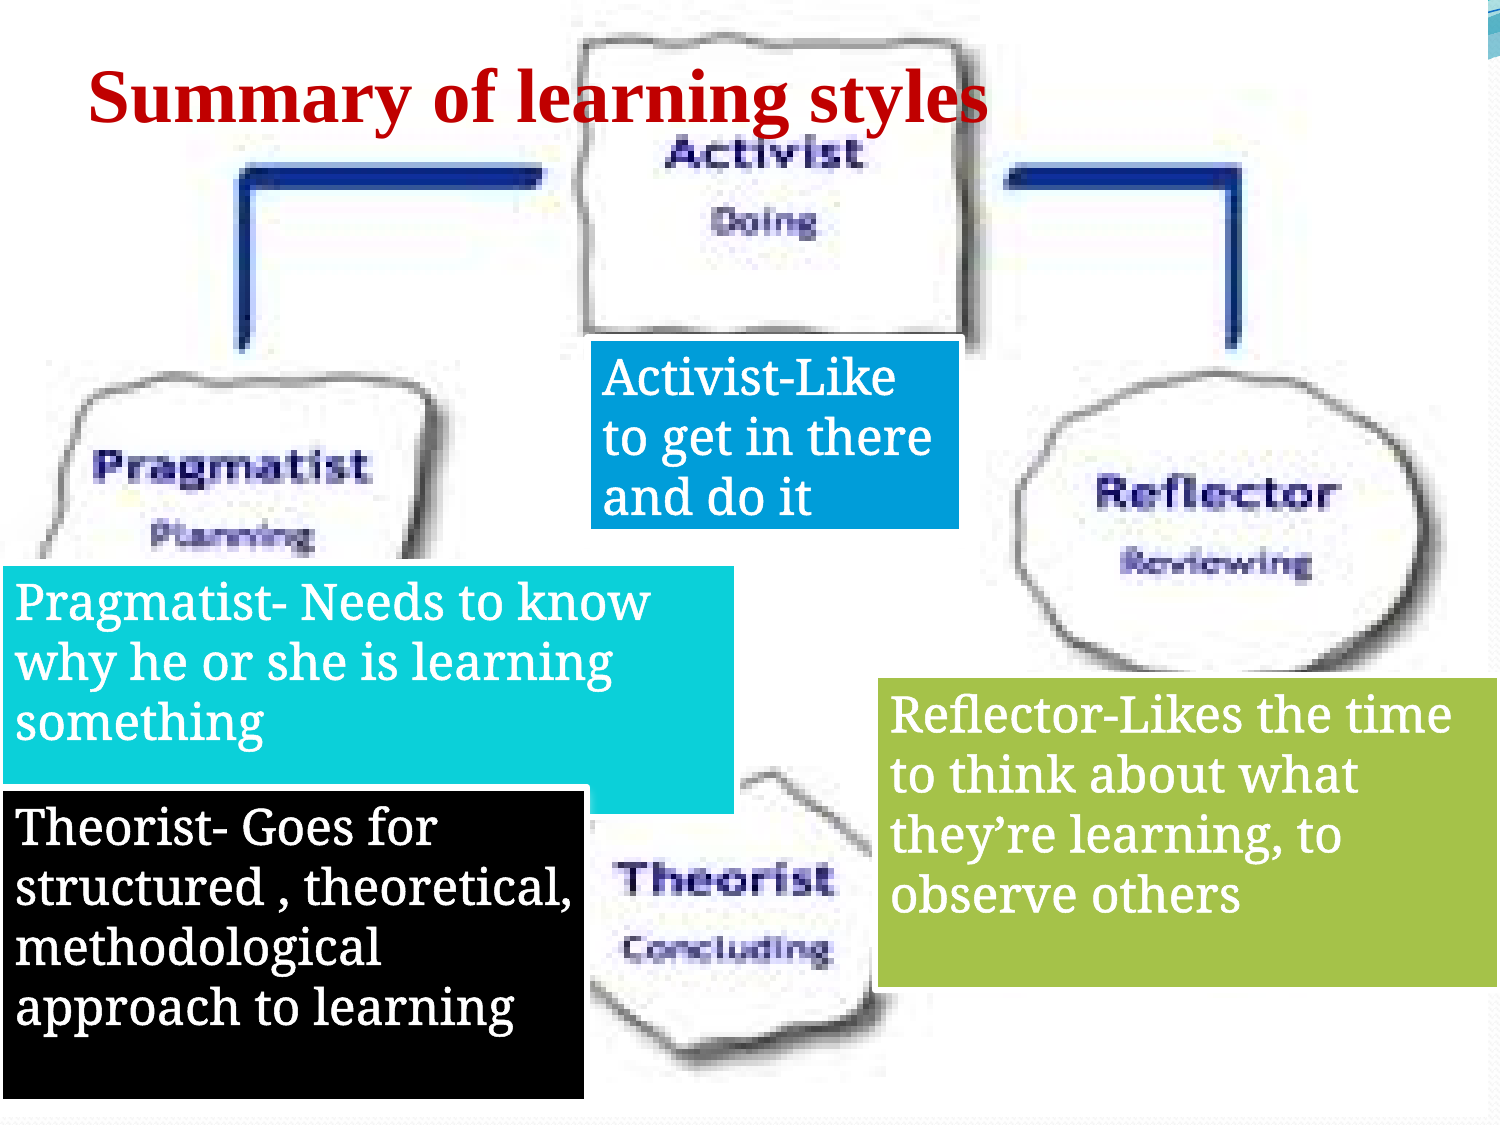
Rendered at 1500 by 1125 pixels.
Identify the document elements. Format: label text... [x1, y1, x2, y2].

text_box Reflector-Likes the time to think about what they’re learning, to observe others [1493, 672, 1500, 993]
picture [0, 0, 1488, 1117]
